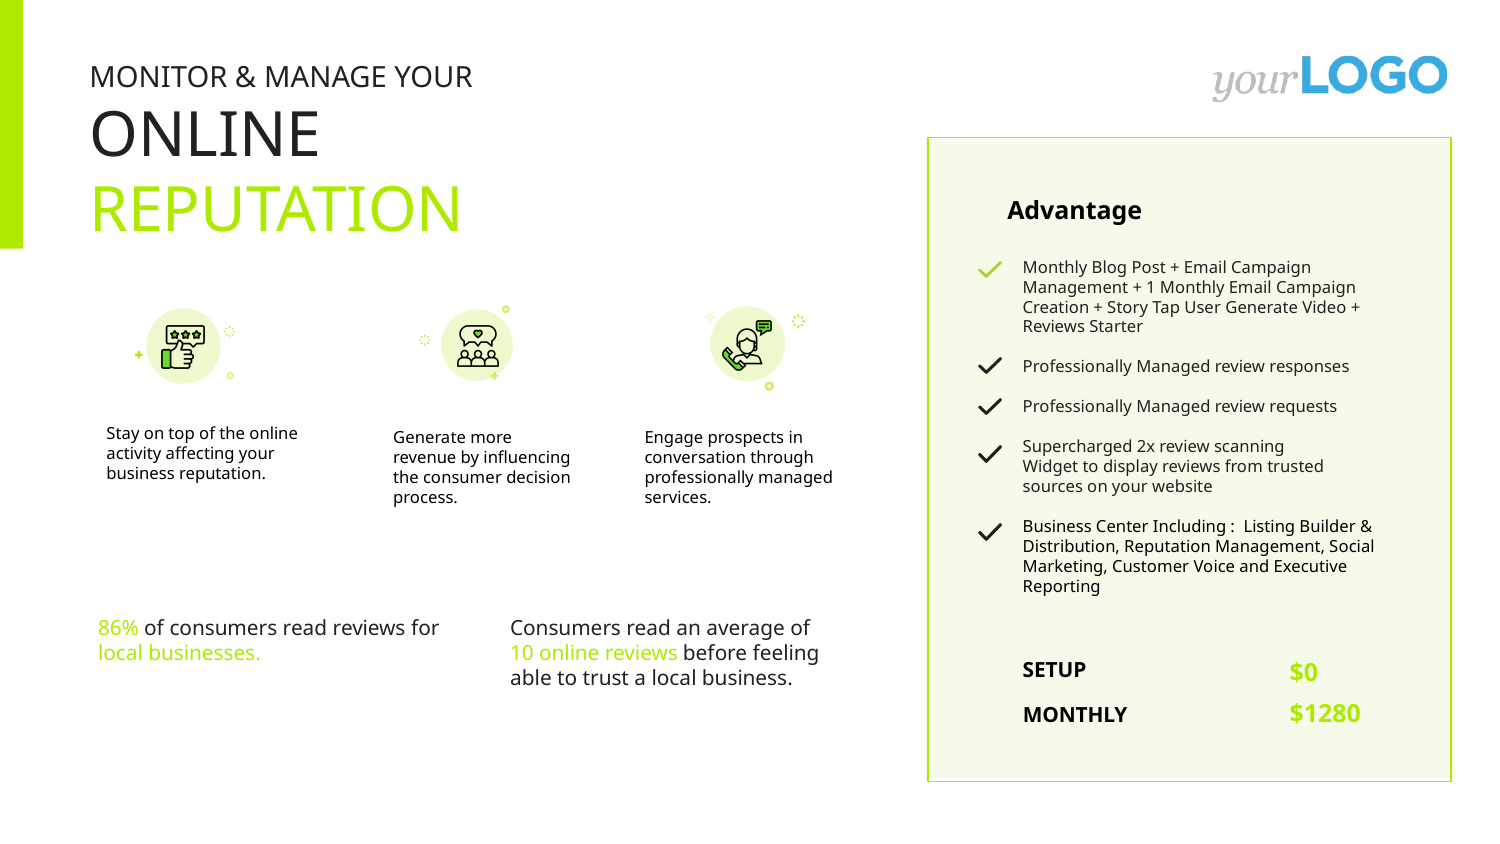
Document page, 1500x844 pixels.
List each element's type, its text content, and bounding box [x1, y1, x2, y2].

picture [134, 308, 235, 384]
picture [918, 116, 1462, 782]
picture [704, 306, 805, 391]
text_box 86% of consumers read reviews for local businesses. [83, 600, 480, 749]
picture [1207, 43, 1455, 108]
text_box [0, 0, 24, 249]
text_box MONITOR & MANAGE YOUR ONLINE REPUTATION [74, 43, 887, 330]
text_box Consumers read an average of 10 online reviews before feeling able to trust a local business. [495, 600, 842, 841]
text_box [91, 407, 863, 501]
picture [419, 305, 513, 382]
